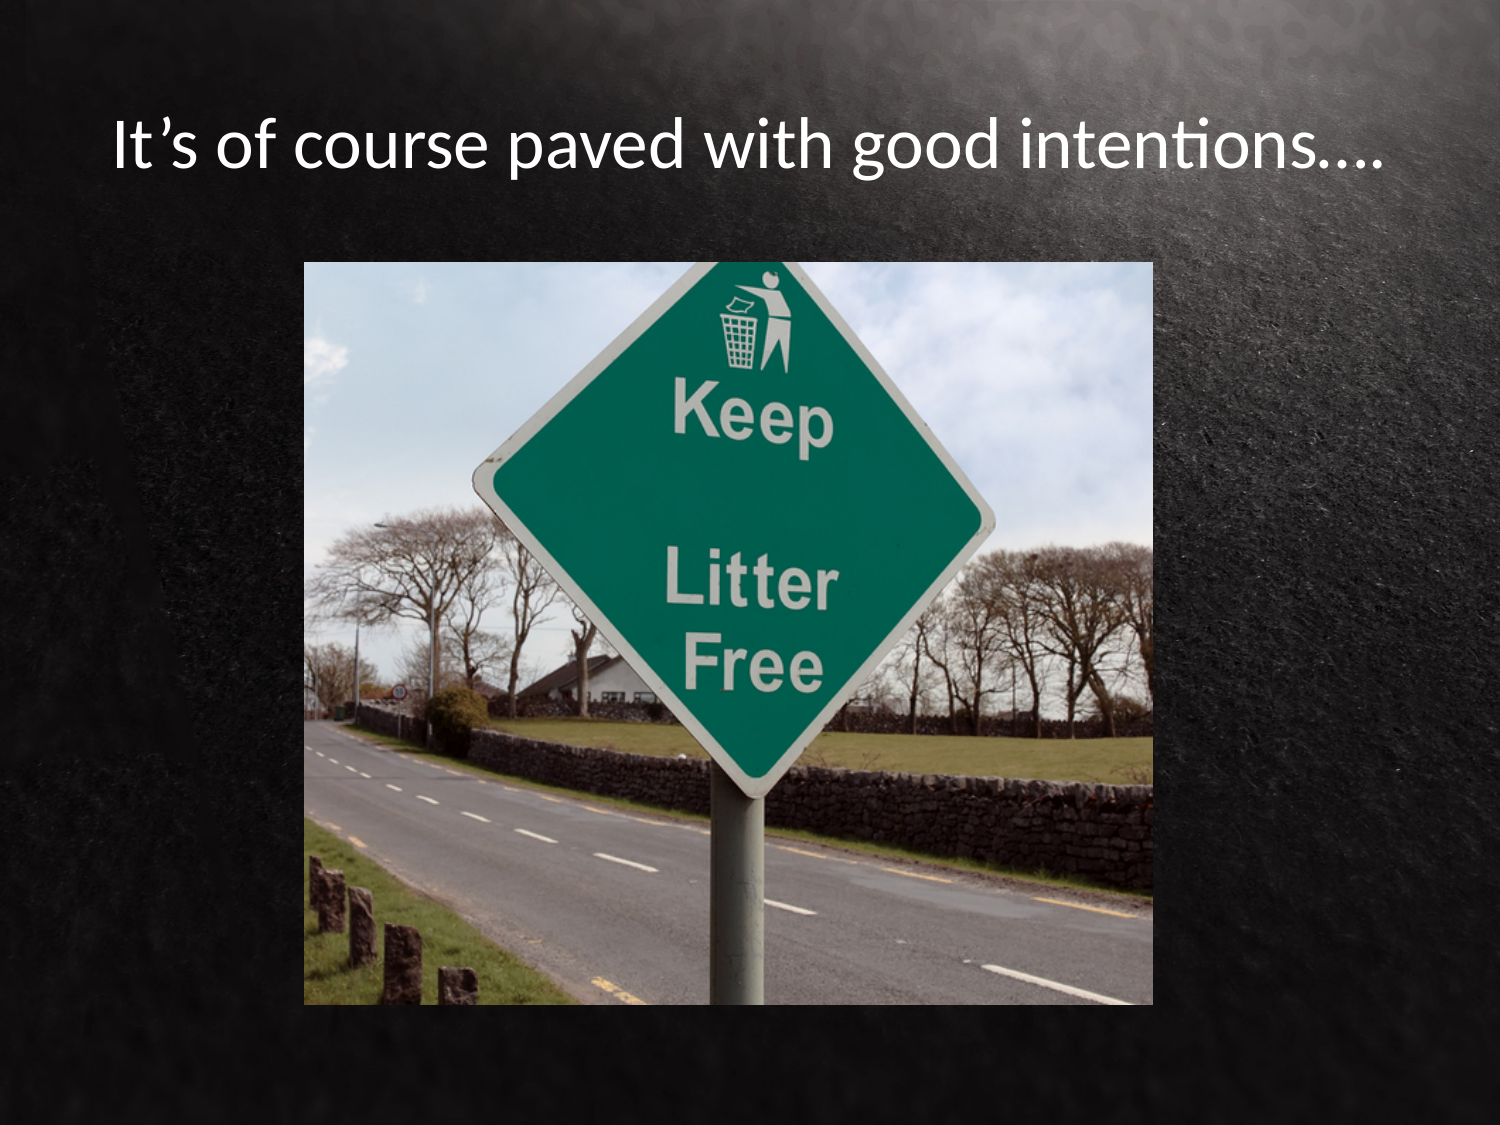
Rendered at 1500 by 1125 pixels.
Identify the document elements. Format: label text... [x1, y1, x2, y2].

picture [0, 0, 1500, 1125]
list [74, 262, 1426, 1006]
title It’s of course paved with good intentions…. [75, 45, 1425, 233]
